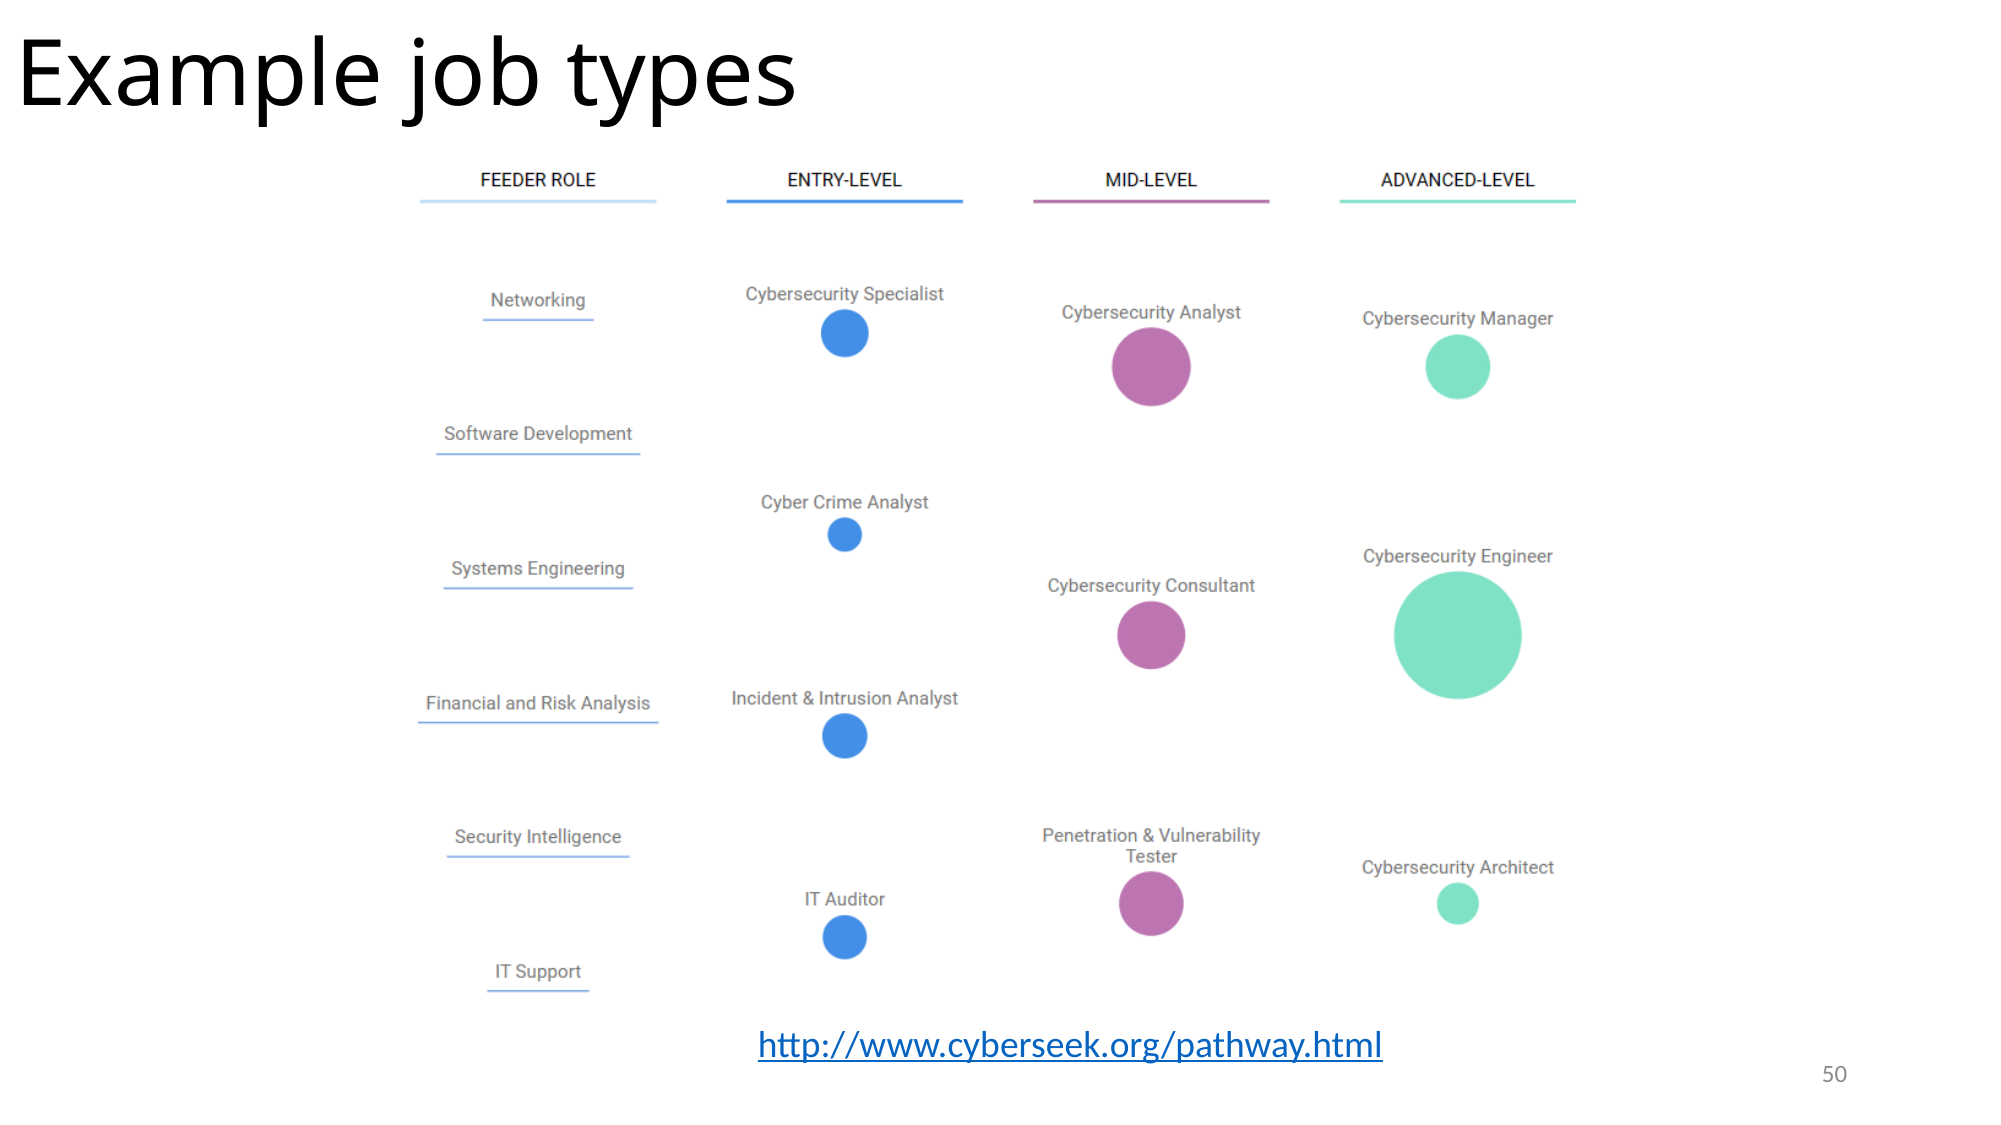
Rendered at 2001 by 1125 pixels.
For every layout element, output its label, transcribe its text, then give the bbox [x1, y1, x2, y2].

picture [412, 157, 1603, 1022]
slide_number 50 [1412, 1042, 1863, 1103]
title Example job types [0, 0, 1725, 152]
text_box http://www.cyberseek.org/pathway.html [743, 1012, 1764, 1073]
